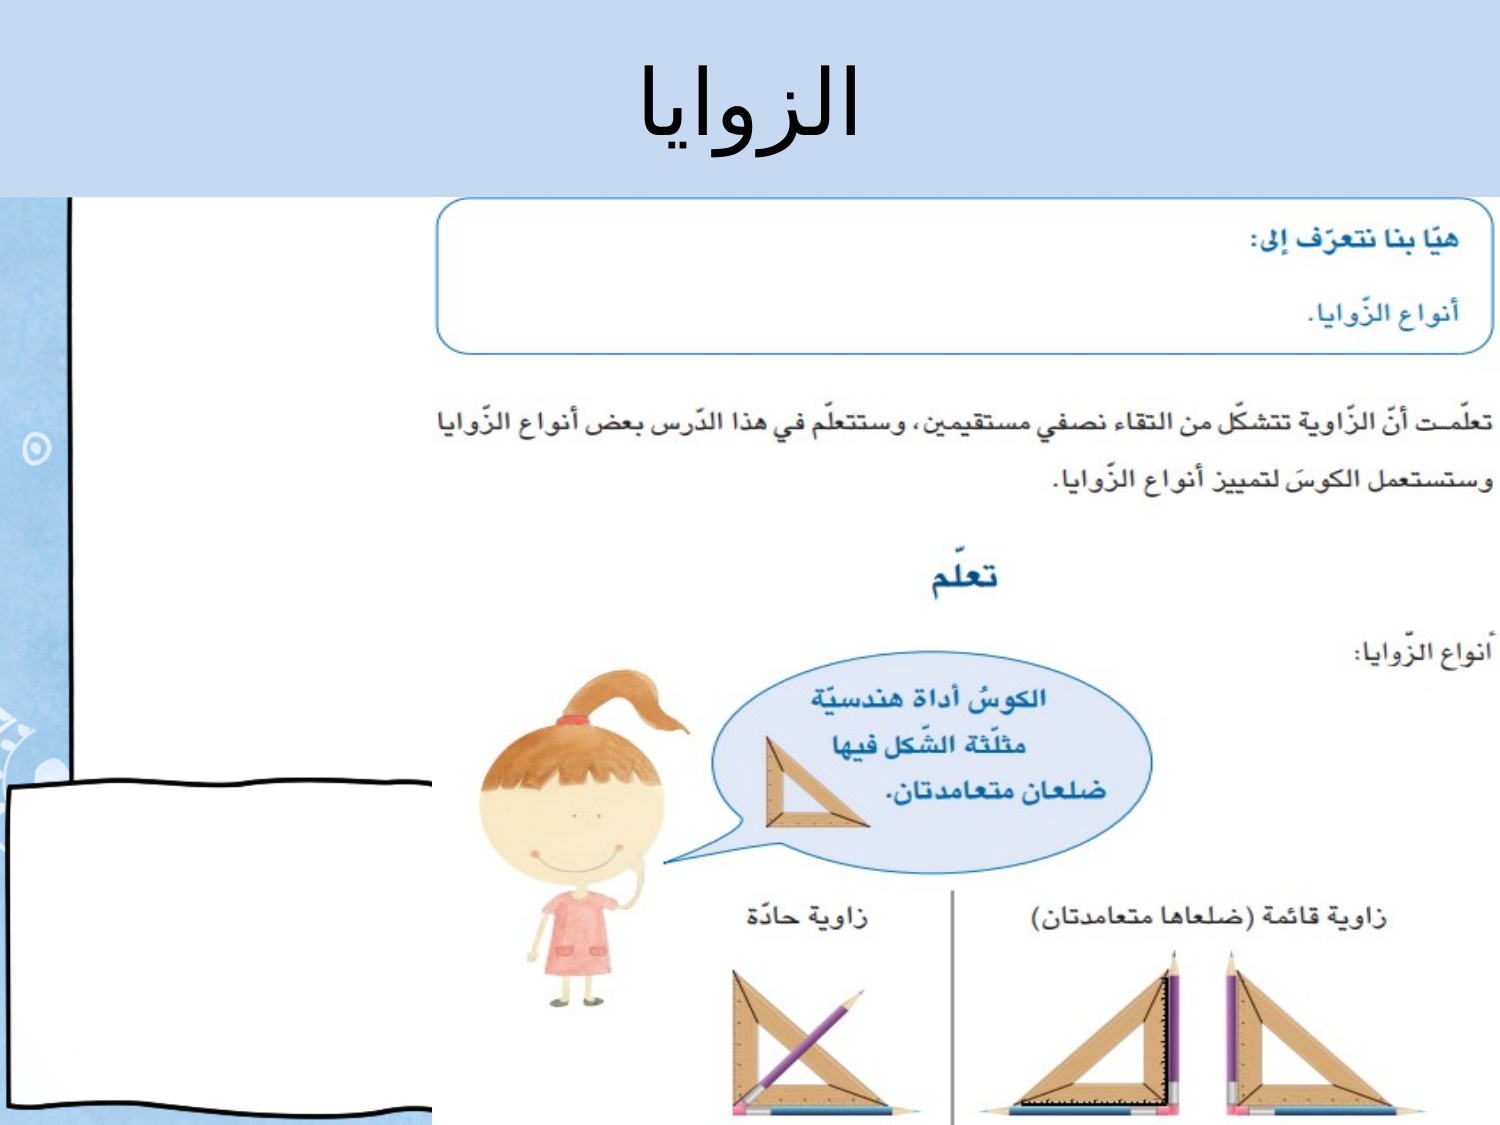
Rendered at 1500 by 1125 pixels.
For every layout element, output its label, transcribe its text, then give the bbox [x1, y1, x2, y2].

picture [0, 198, 431, 1125]
title الزوايا [0, 0, 1500, 198]
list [431, 197, 1500, 1125]
